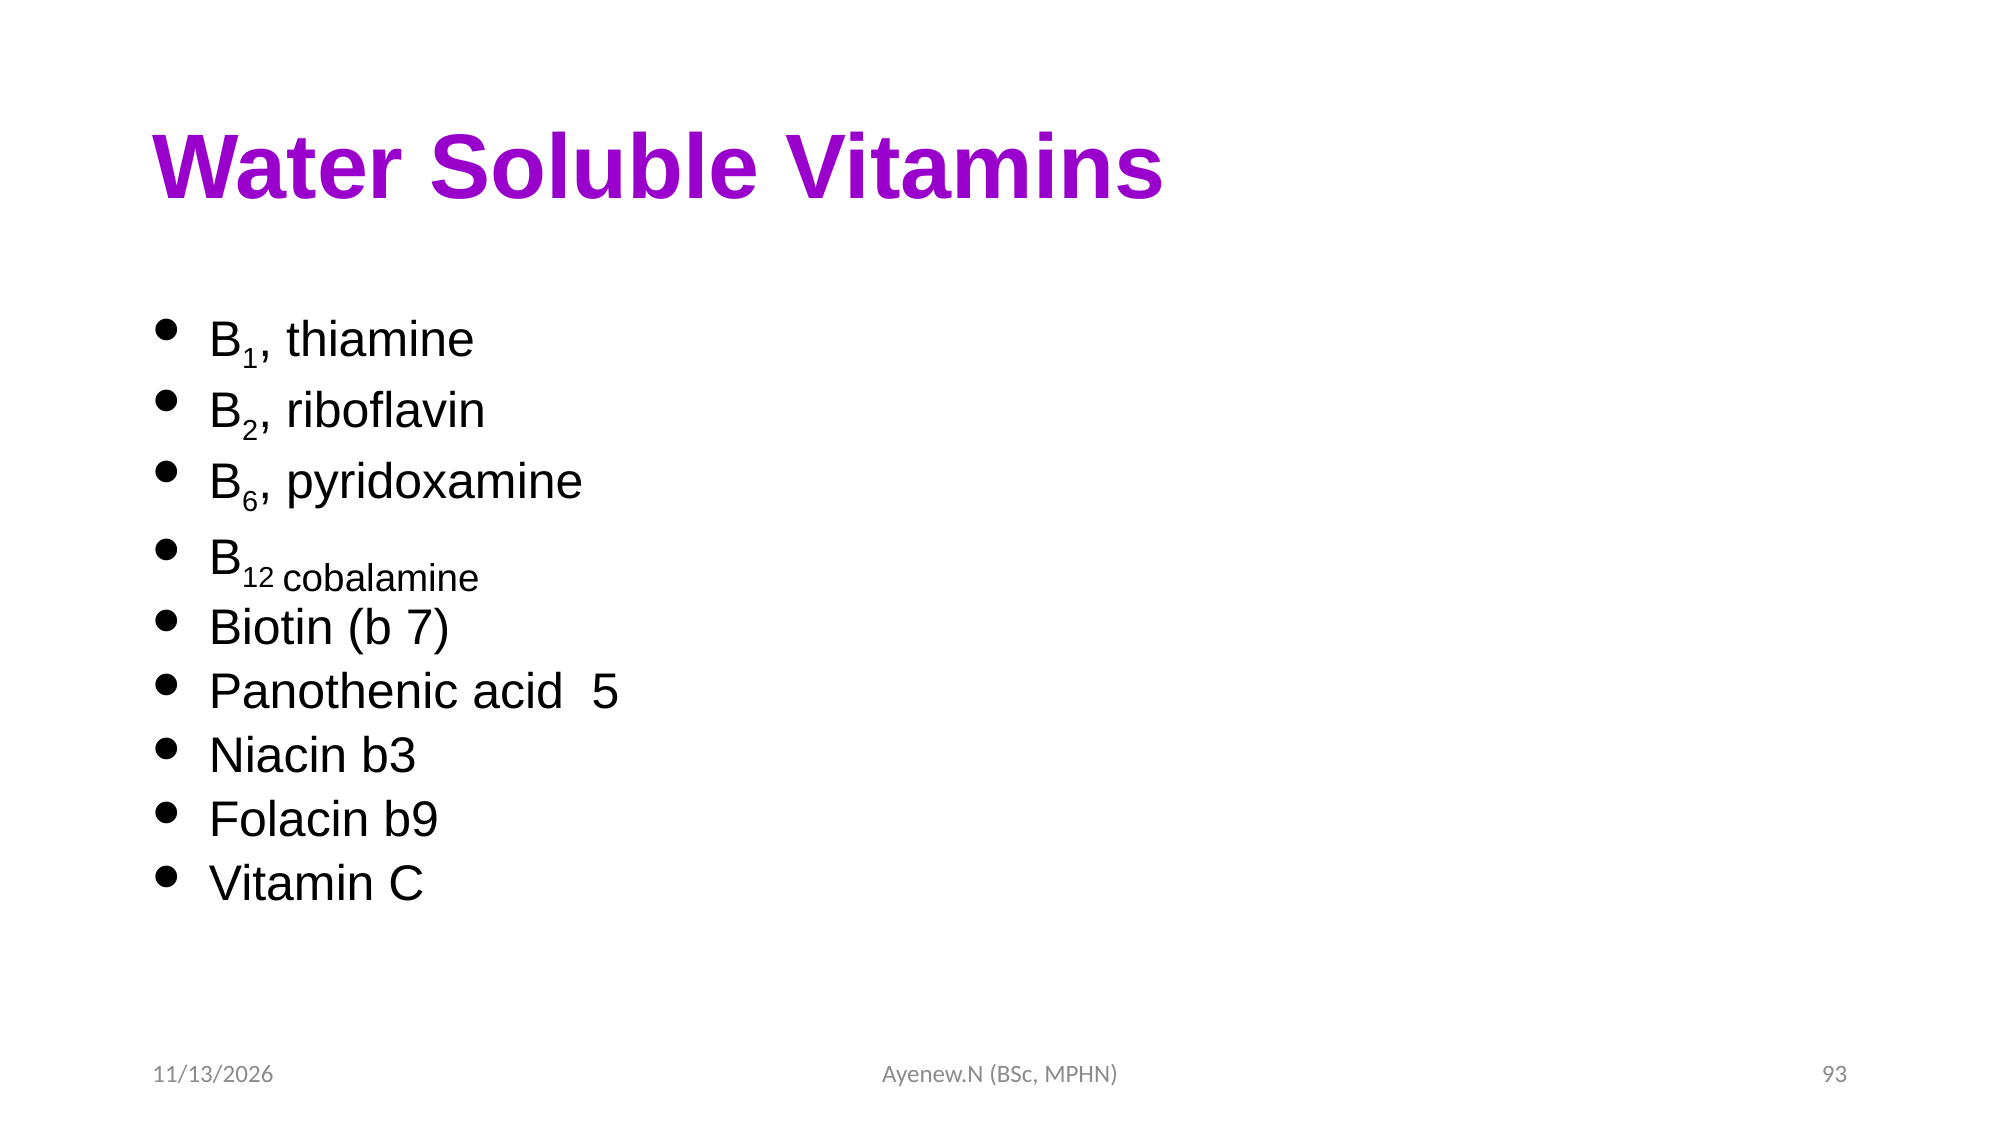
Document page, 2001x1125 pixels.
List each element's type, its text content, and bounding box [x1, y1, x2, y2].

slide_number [137, 1042, 588, 1103]
title Water Soluble Vitamins [137, 59, 1863, 278]
list B1, thiamine B2, riboflavin B6, pyridoxamine B12 cobalamine Biotin (b 7) Panothenic acid 5 Niacin b3 Folacin b9 Vitamin C [137, 299, 1863, 1014]
slide_number 93 [1412, 1042, 1863, 1103]
footer Ayenew.N (BSc, MPHN) [662, 1042, 1338, 1103]
